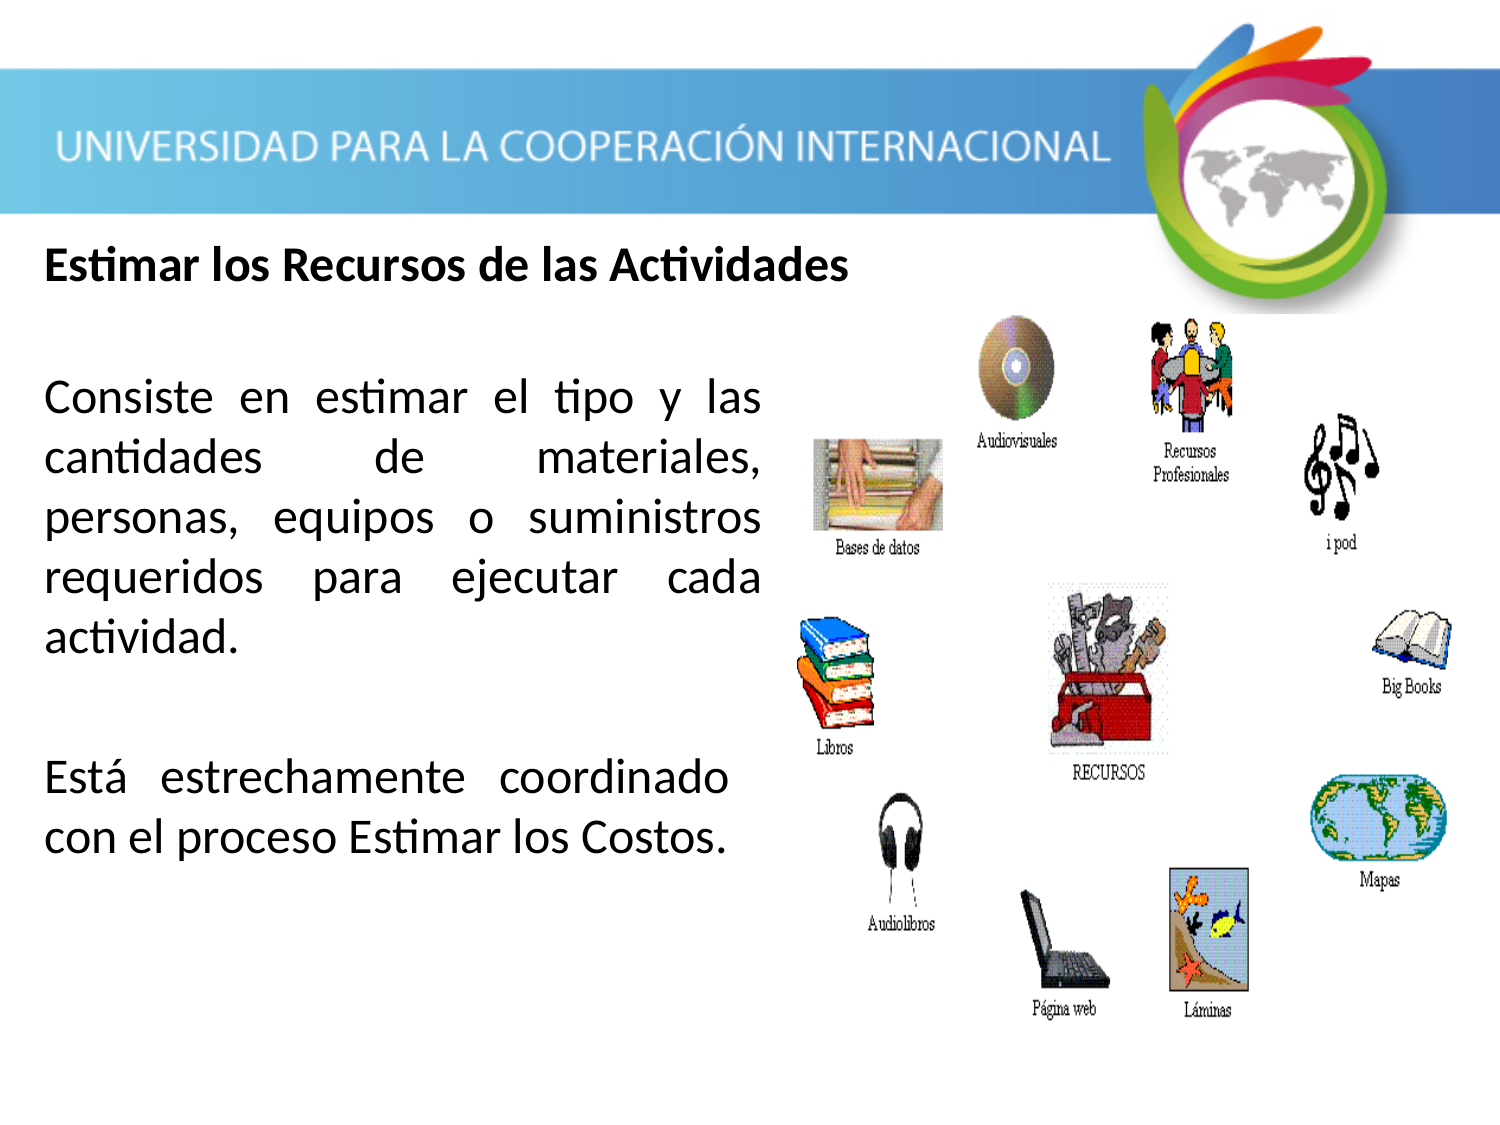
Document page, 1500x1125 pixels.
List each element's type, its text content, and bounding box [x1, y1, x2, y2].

picture [0, 0, 1500, 1125]
text_box Estimar los Recursos de las Actividades [29, 153, 1176, 342]
list Consiste en estimar el tipo y las cantidades de materiales, personas, equipos o suministros requeridos para ejecutar cada actividad. Está estrechamente coordinado con el proceso Estimar los Costos. [29, 342, 778, 1029]
